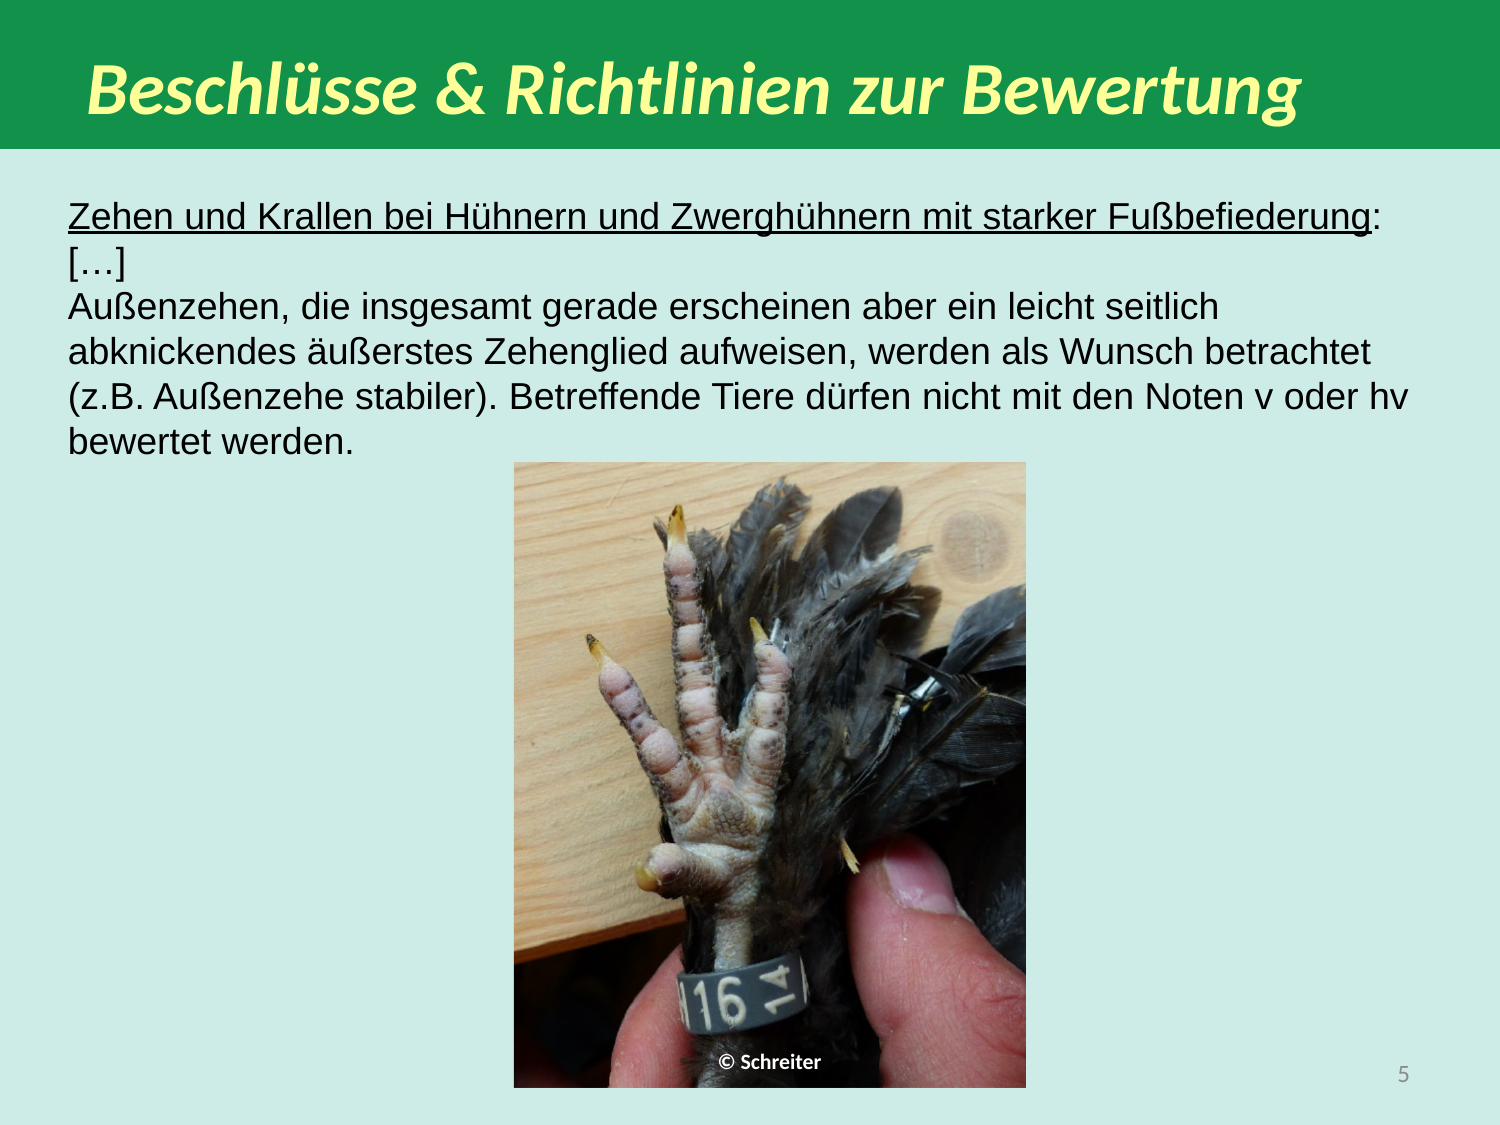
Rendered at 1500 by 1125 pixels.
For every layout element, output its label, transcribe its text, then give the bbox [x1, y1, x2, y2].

text_box Beschlüsse & Richtlinien zur Bewertung [0, 0, 1500, 149]
slide_number 5 [1074, 1042, 1425, 1103]
text_box Zehen und Krallen bei Hühnern und Zwerghühnern mit starker Fußbefiederung: […] Außenzehen, die insgesamt gerade erscheinen aber ein leicht seitlich abknickendes äußerstes Zehenglied aufweisen, werden als Wunsch betrachtet (z.B. Außenzehe stabiler). Betreffende Tiere dürfen nicht mit den Noten v oder hv bewertet werden. [53, 184, 1436, 470]
picture [456, 462, 1083, 1087]
text_box © Schreiter [702, 1040, 914, 1082]
